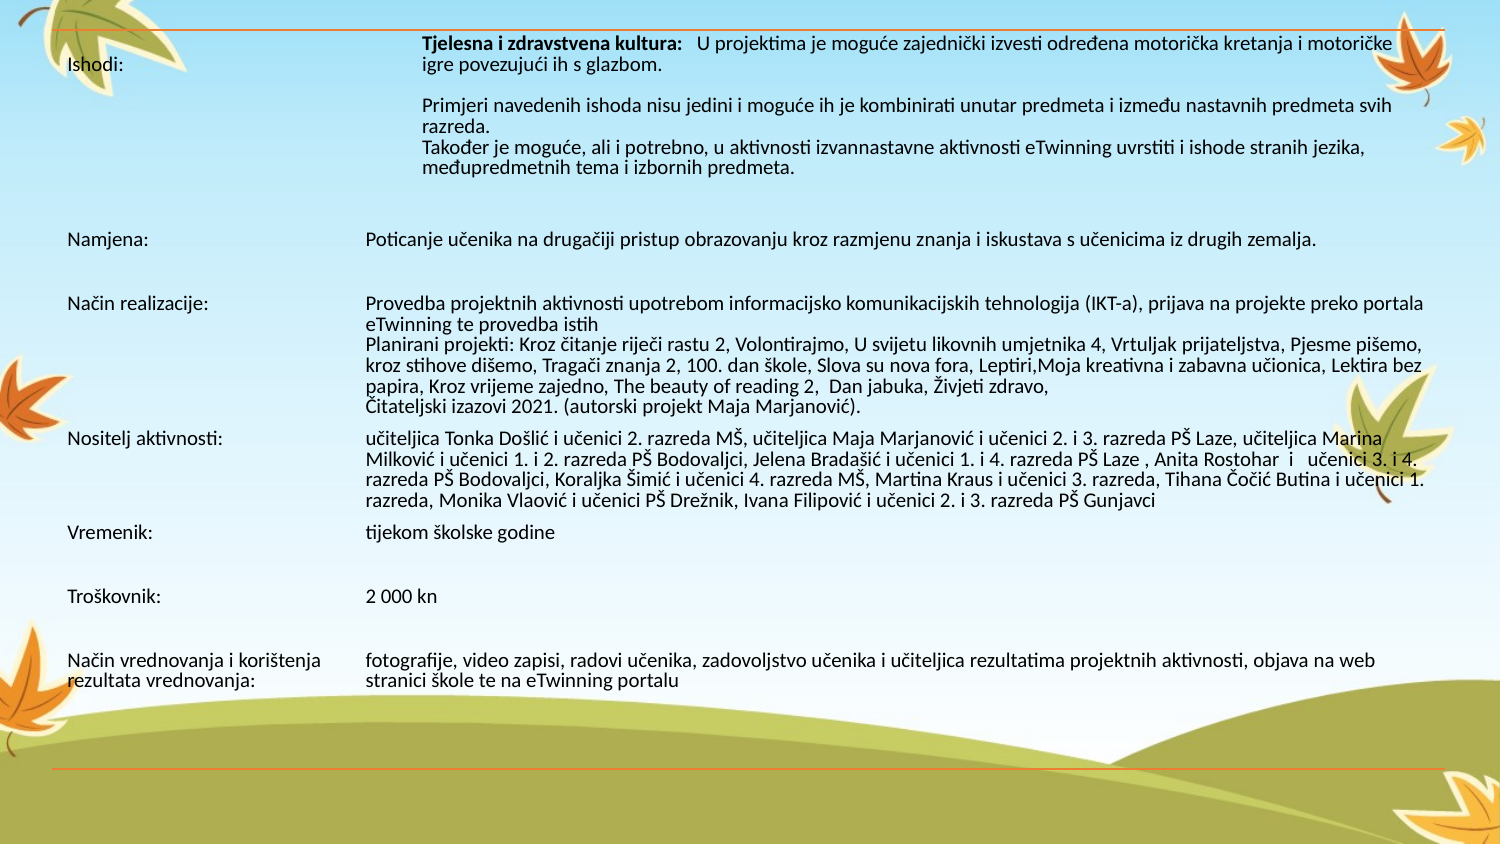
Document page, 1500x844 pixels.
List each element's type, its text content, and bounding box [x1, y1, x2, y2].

table_cell Način realizacije: [52, 289, 351, 425]
table_cell Poticanje učenika na drugačiji pristup obrazovanju kroz razmjenu znanja i iskustava s učenicima iz drugih zemalja. [351, 226, 1445, 289]
table_cell učiteljica Tonka Došlić i učenici 2. razreda MŠ, učiteljica Maja Marjanović i učenici 2. i 3. razreda PŠ Laze, učiteljica Marina Milković i učenici 1. i 2. razreda PŠ Bodovaljci, Jelena Bradašić i učenici 1. i 4. razreda PŠ Laze , Anita Rostohar i učenici 3. i 4. razreda PŠ Bodovaljci, Koraljka Šimić i učenici 4. razreda MŠ, Martina Kraus i učenici 3. razreda, Tihana Čočić Butina i učenici 1. razreda, Monika Vlaović i učenici PŠ Drežnik, Ivana Filipović i učenici 2. i 3. razreda PŠ Gunjavci [351, 425, 1445, 518]
table_cell Način vrednovanja i korištenja rezultata vrednovanja: [52, 646, 351, 768]
table_header Tjelesna i zdravstvena kultura: U projektima je moguće zajednički izvesti određena motorička kretanja i motoričke igre povezujući ih s glazbom. Primjeri navedenih ishoda nisu jedini i moguće ih je kombinirati unutar predmeta i između nastavnih predmeta svih razreda. Također je moguće, ali i potrebno, u aktivnosti izvannastavne aktivnosti eTwinning uvrstiti i ishode stranih jezika, međupredmetnih tema i izbornih predmeta. [351, 31, 1445, 226]
table_cell 2 000 kn [351, 582, 1445, 646]
table_cell Vremenik: [52, 518, 351, 582]
table_cell Troškovnik: [52, 582, 351, 646]
table_header Ishodi: [52, 31, 351, 226]
table_cell Nositelj aktivnosti: [52, 425, 351, 518]
picture [0, 0, 1500, 844]
table_cell tijekom školske godine [351, 518, 1445, 582]
table_cell fotografije, video zapisi, radovi učenika, zadovoljstvo učenika i učiteljica rezultatima projektnih aktivnosti, objava na web stranici škole te na eTwinning portalu [351, 646, 1445, 768]
table_cell Namjena: [52, 226, 351, 289]
table_cell Provedba projektnih aktivnosti upotrebom informacijsko komunikacijskih tehnologija (IKT-a), prijava na projekte preko portala eTwinning te provedba istih Planirani projekti: Kroz čitanje riječi rastu 2, Volontirajmo, U svijetu likovnih umjetnika 4, Vrtuljak prijateljstva, Pjesme pišemo, kroz stihove dišemo, Tragači znanja 2, 100. dan škole, Slova su nova fora, Leptiri,Moja kreativna i zabavna učionica, Lektira bez papira, Kroz vrijeme zajedno, The beauty of reading 2, Dan jabuka, Živjeti zdravo, Čitateljski izazovi 2021. (autorski projekt Maja Marjanović). [351, 289, 1445, 425]
